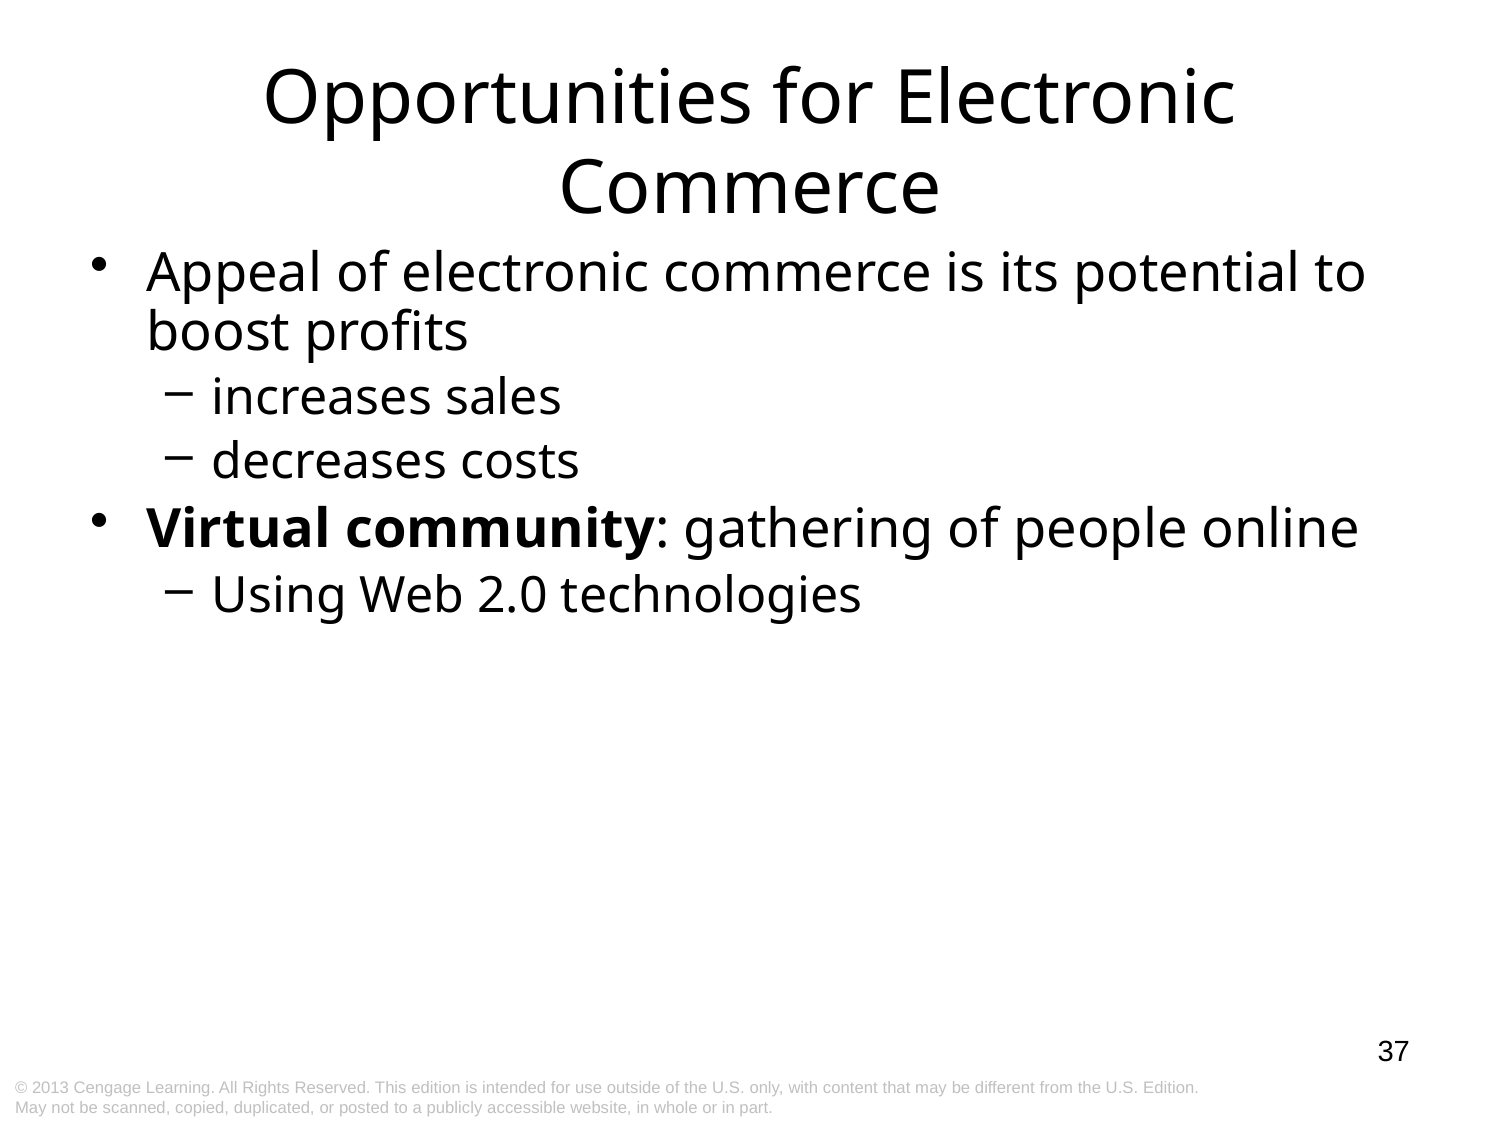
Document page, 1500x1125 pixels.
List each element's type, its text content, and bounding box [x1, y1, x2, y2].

title Opportunities for Electronic Commerce [75, 45, 1425, 233]
slide_number 37 [1074, 1024, 1426, 1103]
list Appeal of electronic commerce is its potential to boost profits increases sales decreases costs Virtual community: gathering of people online Using Web 2.0 technologies [75, 237, 1425, 1005]
